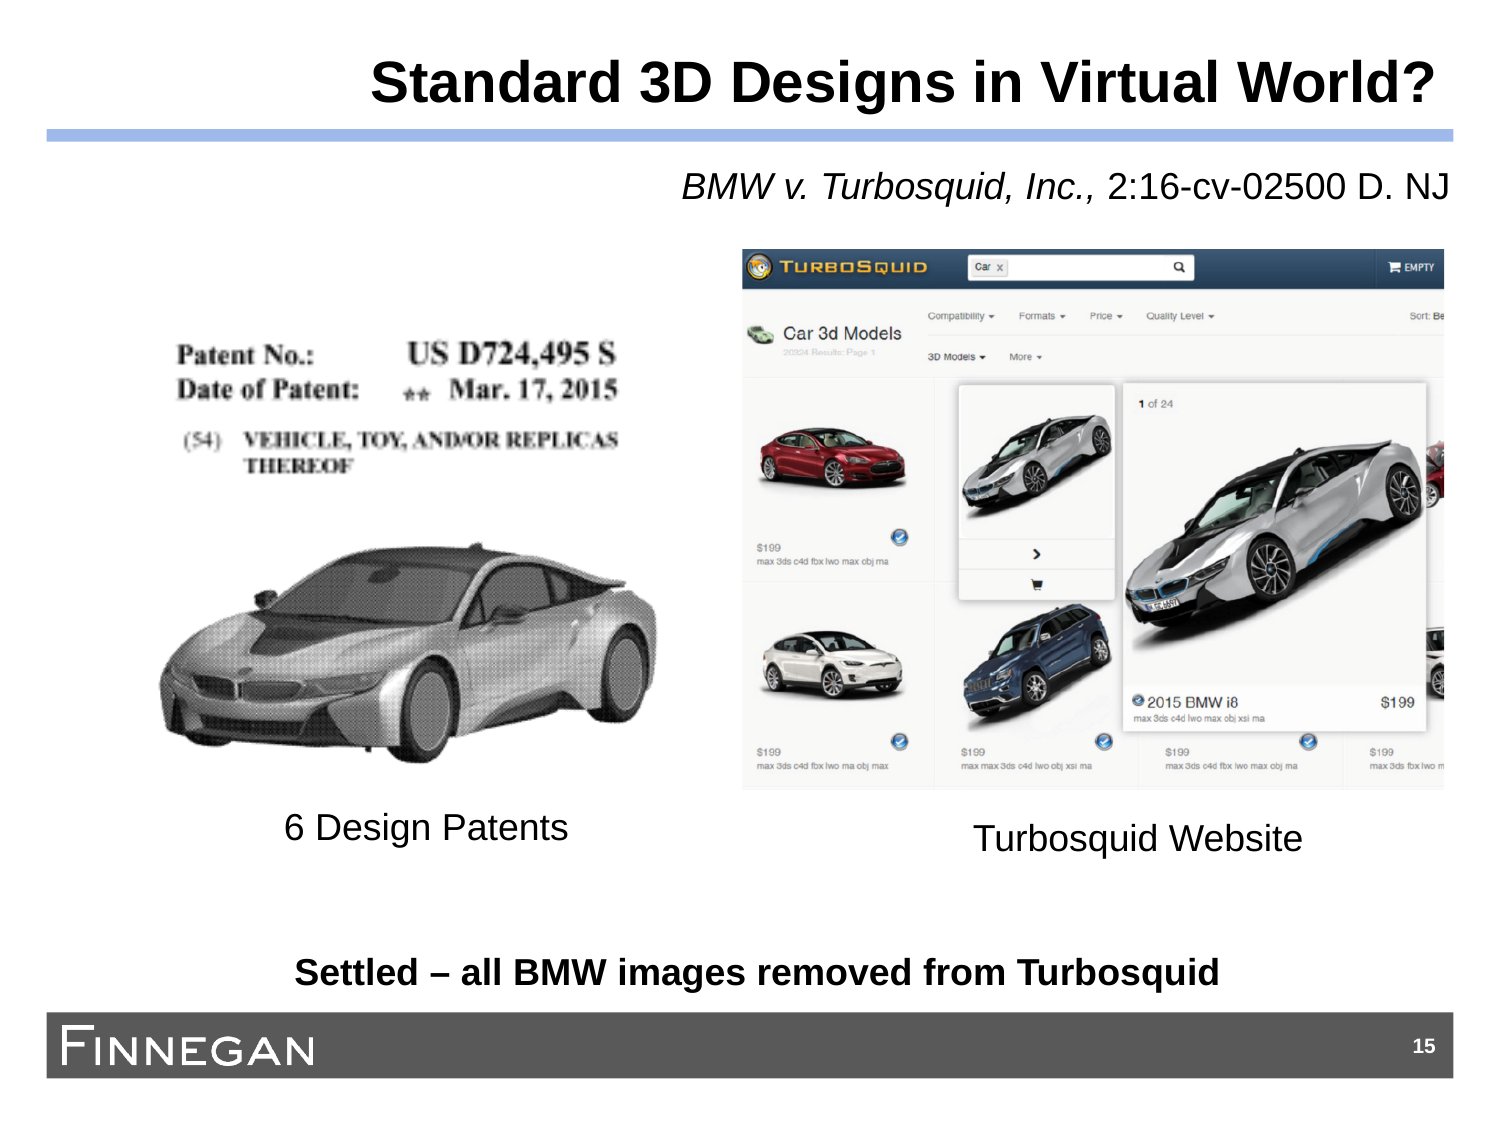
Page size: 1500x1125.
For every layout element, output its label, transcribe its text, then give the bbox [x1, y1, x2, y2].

text_box 6 Design Patents [276, 799, 577, 856]
text_box BMW v. Turbosquid, Inc., 2:16-cv-02500 D. NJ [666, 154, 1466, 215]
text_box Settled – all BMW images removed from Turbosquid [279, 940, 1237, 1001]
title Standard 3D Designs in Virtual World? [45, 45, 1453, 113]
picture [742, 249, 1445, 790]
picture [145, 506, 676, 790]
picture [62, 1025, 313, 1066]
picture [162, 319, 674, 489]
text_box Turbosquid Website [965, 806, 1312, 866]
